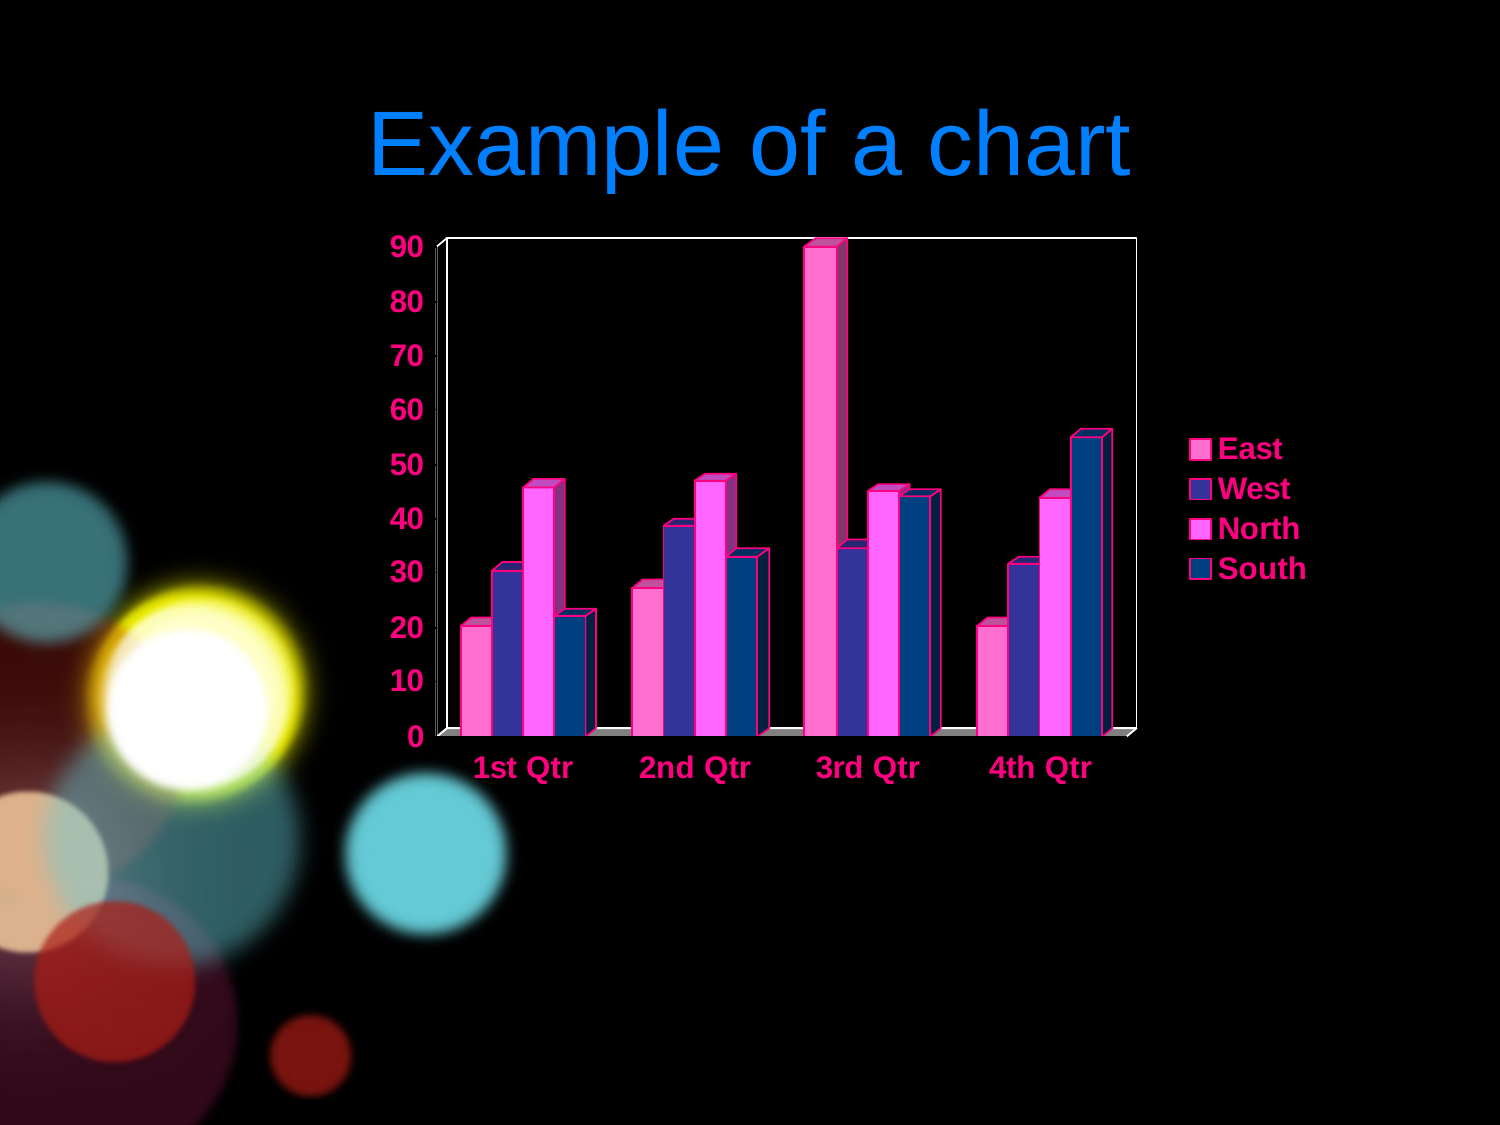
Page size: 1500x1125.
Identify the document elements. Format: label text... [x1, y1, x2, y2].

title Example of a chart [75, 45, 1425, 233]
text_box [332, 199, 1328, 817]
picture [0, 0, 1500, 1125]
